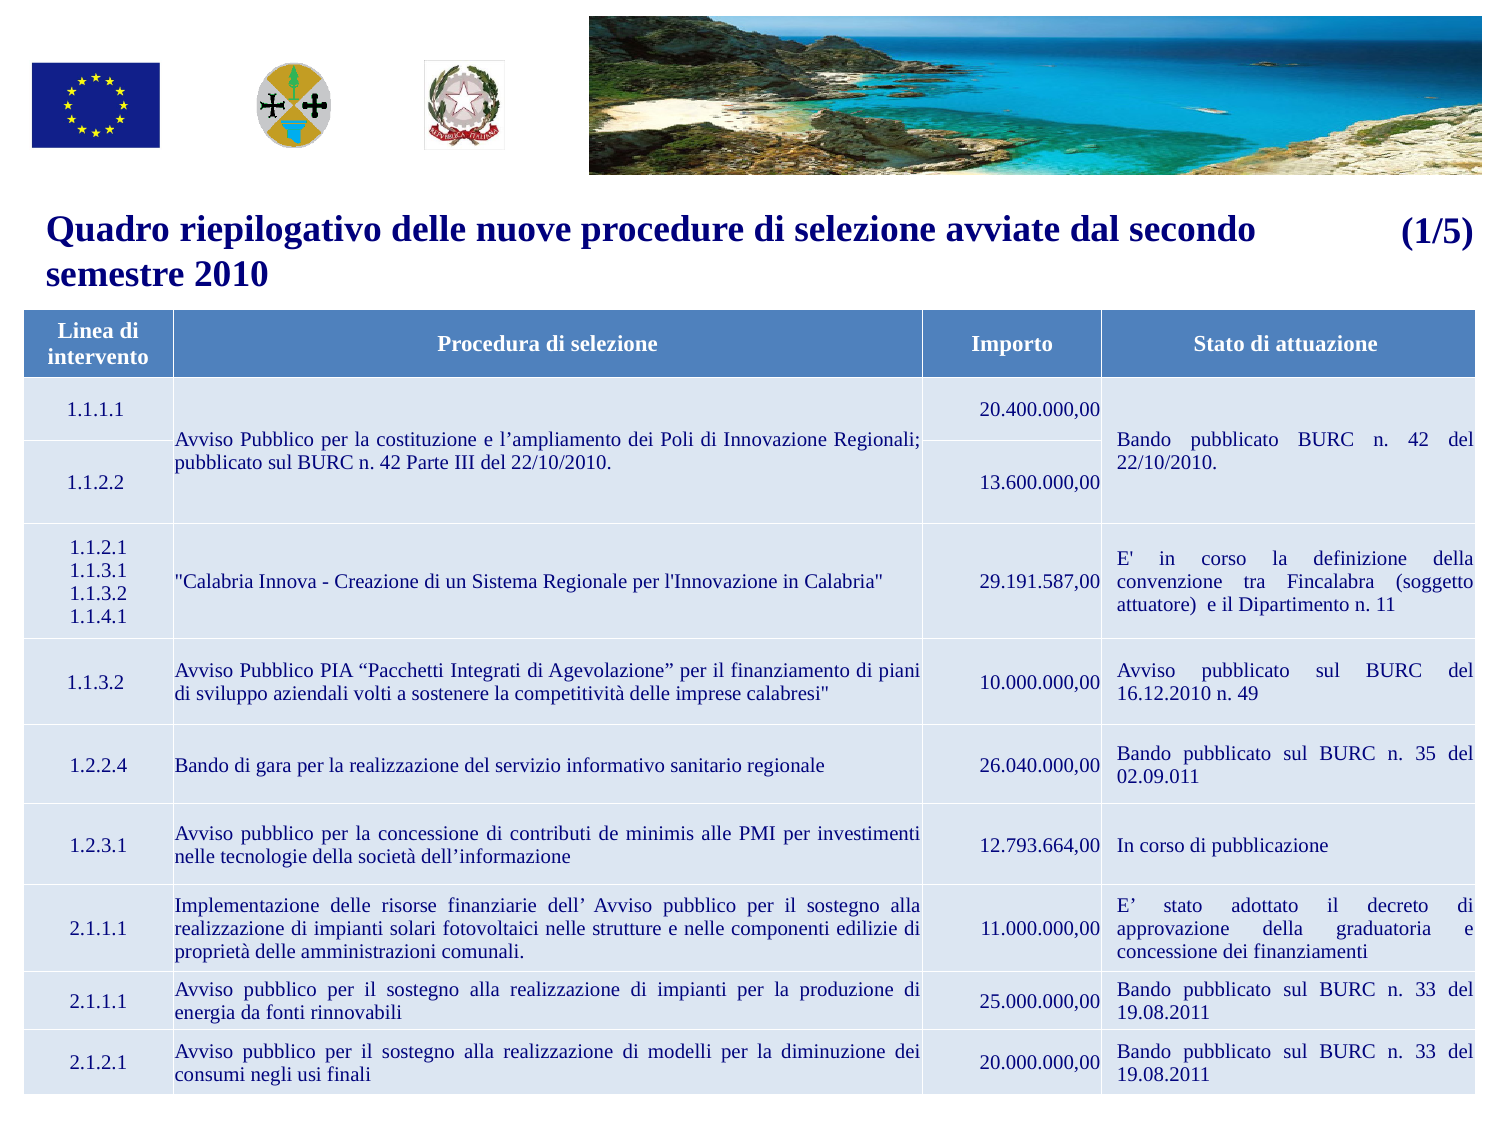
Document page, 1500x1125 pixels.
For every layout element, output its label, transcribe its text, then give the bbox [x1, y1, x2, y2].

table_cell Avviso pubblico per il sostegno alla realizzazione di impianti per la produzione di energia da fonti rinnovabili [174, 972, 922, 1029]
table_cell Avviso pubblico per il sostegno alla realizzazione di modelli per la diminuzione dei consumi negli usi finali [174, 1030, 922, 1094]
text_box (1/5) [1330, 198, 1500, 259]
table_cell Bando pubblicato BURC n. 42 del 22/10/2010. [1102, 378, 1475, 523]
table_cell Bando pubblicato sul BURC n. 33 del 19.08.2011 [1102, 972, 1475, 1029]
text_box Quadro riepilogativo delle nuove procedure di selezione avviate dal secondo semestre 2010 [31, 196, 1345, 302]
table_cell 20.400.000,00 [923, 378, 1101, 440]
table_header Importo [923, 310, 1101, 377]
table_cell 2.1.1.1 [24, 972, 173, 1029]
table_header Procedura di selezione [174, 310, 922, 377]
table_cell Avviso Pubblico per la costituzione e l’ampliamento dei Poli di Innovazione Regionali; pubblicato sul BURC n. 42 Parte III del 22/10/2010. [174, 378, 922, 523]
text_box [29, 15, 1482, 176]
table_cell Implementazione delle risorse finanziarie dell’ Avviso pubblico per il sostegno alla realizzazione di impianti solari fotovoltaici nelle strutture e nelle componenti edilizie di proprietà delle amministrazioni comunali. [174, 885, 922, 971]
table_cell 20.000.000,00 [923, 1030, 1101, 1094]
table_cell 2.1.2.1 [24, 1030, 173, 1094]
table_cell Bando di gara per la realizzazione del servizio informativo sanitario regionale [174, 725, 922, 803]
table_cell Avviso pubblico per la concessione di contributi de minimis alle PMI per investimenti nelle tecnologie della società dell’informazione [174, 804, 922, 884]
table_cell 1.1.3.2 [24, 639, 173, 724]
table_cell 10.000.000,00 [923, 639, 1101, 724]
table_cell 26.040.000,00 [923, 725, 1101, 803]
table_cell In corso di pubblicazione [1102, 804, 1475, 884]
table_cell 1.2.3.1 [24, 804, 173, 884]
table_cell Bando pubblicato sul BURC n. 35 del 02.09.011 [1102, 725, 1475, 803]
table_cell 29.191.587,00 [923, 524, 1101, 638]
table_cell 1.1.1.1 [24, 378, 173, 440]
table_cell E' in corso la definizione della convenzione tra Fincalabra (soggetto attuatore) e il Dipartimento n. 11 [1102, 524, 1475, 638]
table_cell 12.793.664,00 [923, 804, 1101, 884]
table_cell 1.2.2.4 [24, 725, 173, 803]
table_cell Bando pubblicato sul BURC n. 33 del 19.08.2011 [1102, 1030, 1475, 1094]
table_cell 25.000.000,00 [923, 972, 1101, 1029]
table_cell "Calabria Innova - Creazione di un Sistema Regionale per l'Innovazione in Calabria" [174, 524, 922, 638]
table_cell E’ stato adottato il decreto di approvazione della graduatoria e concessione dei finanziamenti [1102, 885, 1475, 971]
table_cell Avviso pubblicato sul BURC del 16.12.2010 n. 49 [1102, 639, 1475, 724]
table_cell 13.600.000,00 [923, 441, 1101, 523]
table_header Stato di attuazione [1102, 310, 1475, 377]
table_cell Avviso Pubblico PIA “Pacchetti Integrati di Agevolazione” per il finanziamento di piani di sviluppo aziendali volti a sostenere la competitività delle imprese calabresi" [174, 639, 922, 724]
table_cell 1.1.2.2 [24, 441, 173, 523]
table_cell 2.1.1.1 [24, 885, 173, 971]
table_cell 1.1.2.1 1.1.3.1 1.1.3.2 1.1.4.1 [24, 524, 173, 638]
table_cell 11.000.000,00 [923, 885, 1101, 971]
table_header Linea di intervento [24, 310, 173, 377]
